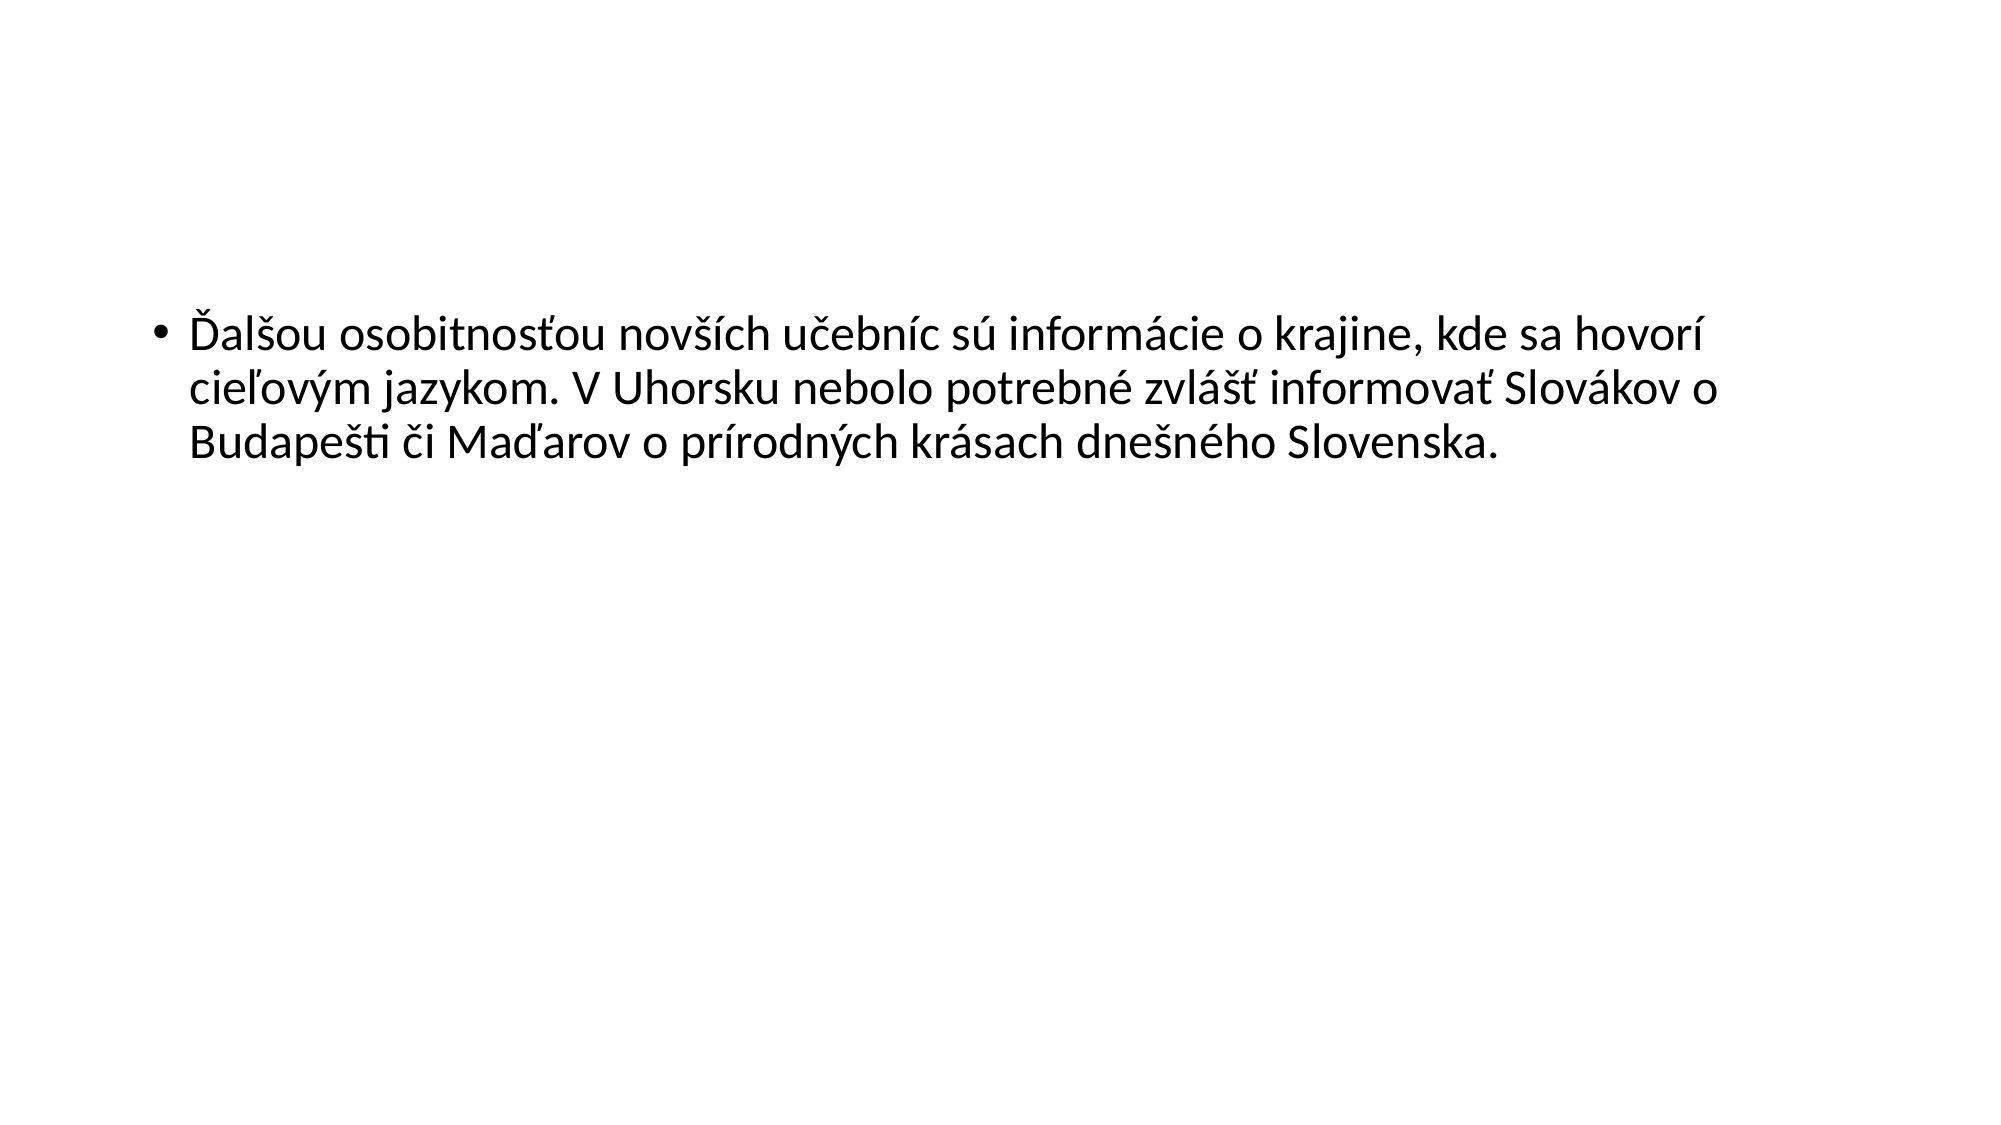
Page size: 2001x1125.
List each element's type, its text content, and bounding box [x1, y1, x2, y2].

list Ďalšou osobitnosťou novších učebníc sú informácie o krajine, kde sa hovorí cieľovým jazykom. V Uhorsku nebolo potrebné zvlášť informovať Slovákov o Budapešti či Maďarov o prírodných krásach dnešného Slovenska. [137, 299, 1863, 1014]
